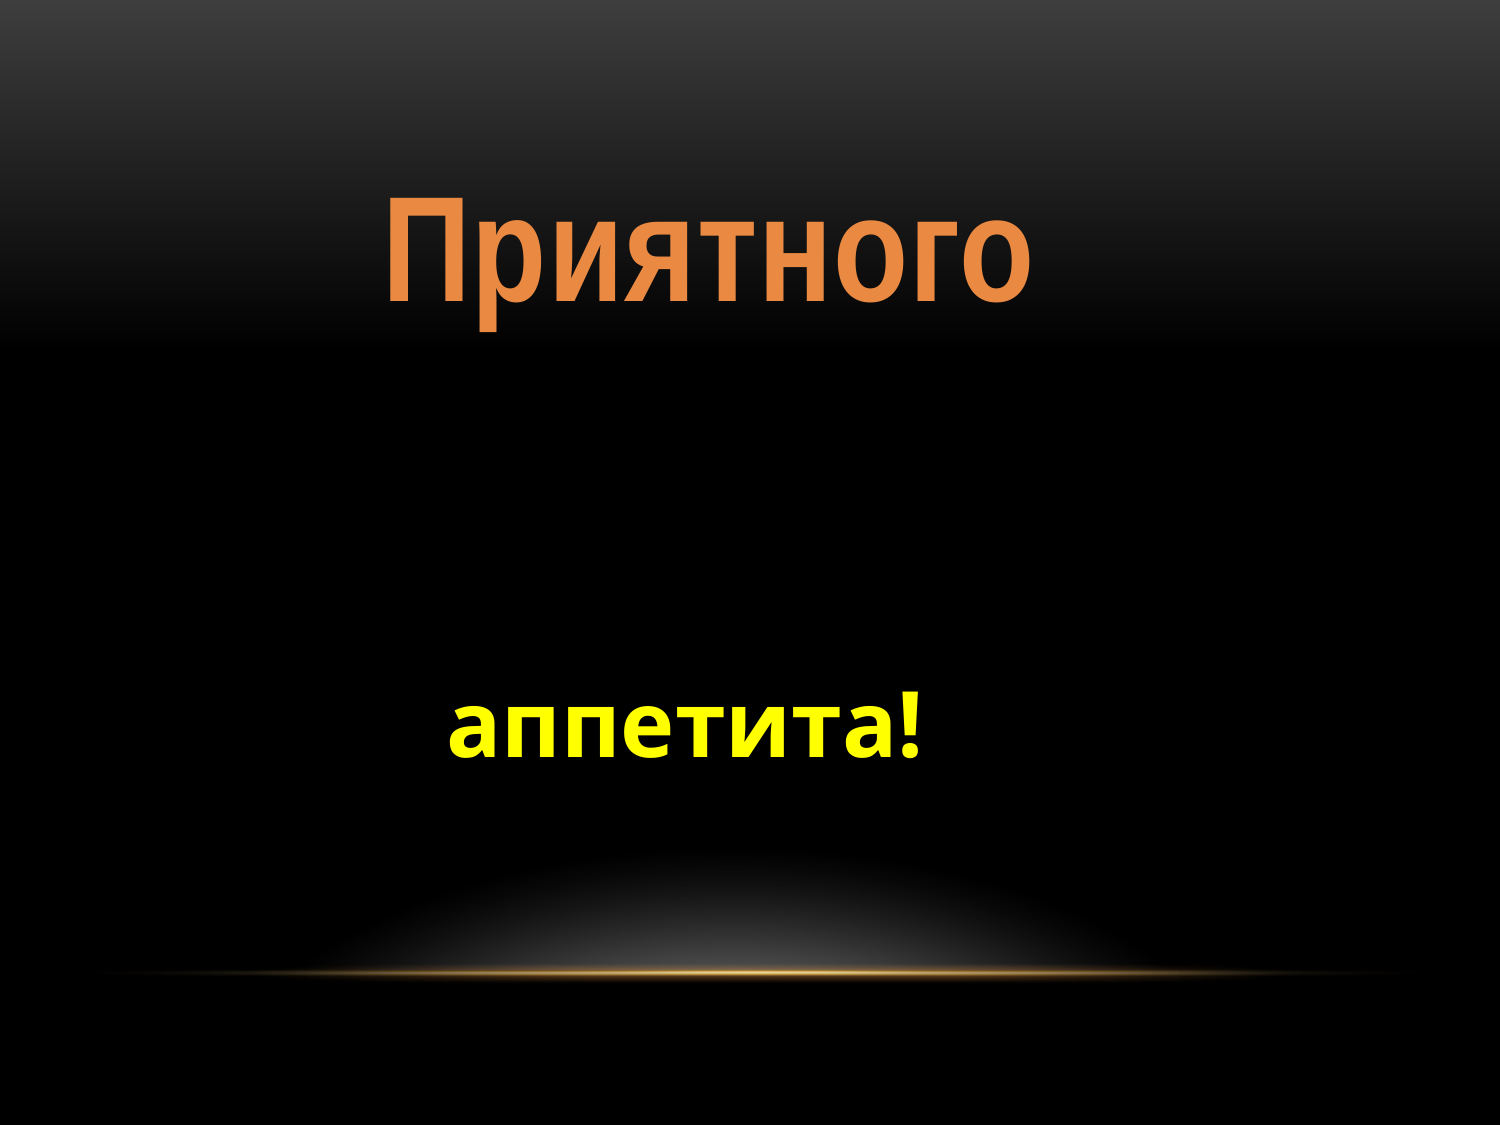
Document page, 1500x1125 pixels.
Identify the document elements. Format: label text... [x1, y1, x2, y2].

text_box аппетита! [430, 658, 1061, 774]
picture [0, 0, 1500, 1125]
text_box Приятного [29, 196, 1417, 405]
